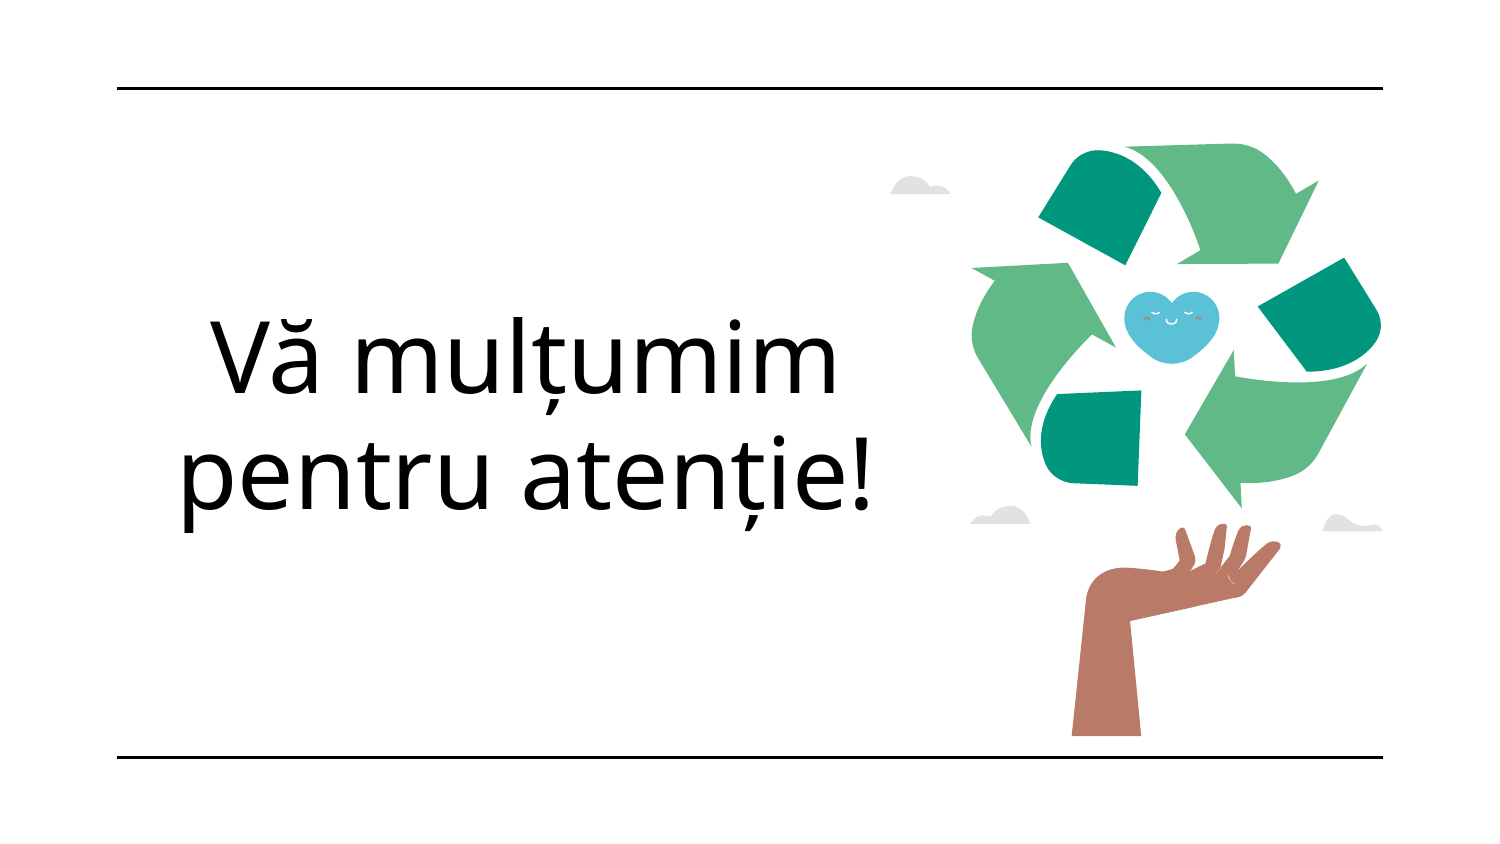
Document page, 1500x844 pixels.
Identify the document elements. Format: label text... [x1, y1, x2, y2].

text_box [890, 143, 1383, 737]
title Vă mulțumim pentru atenție! [117, 285, 885, 559]
